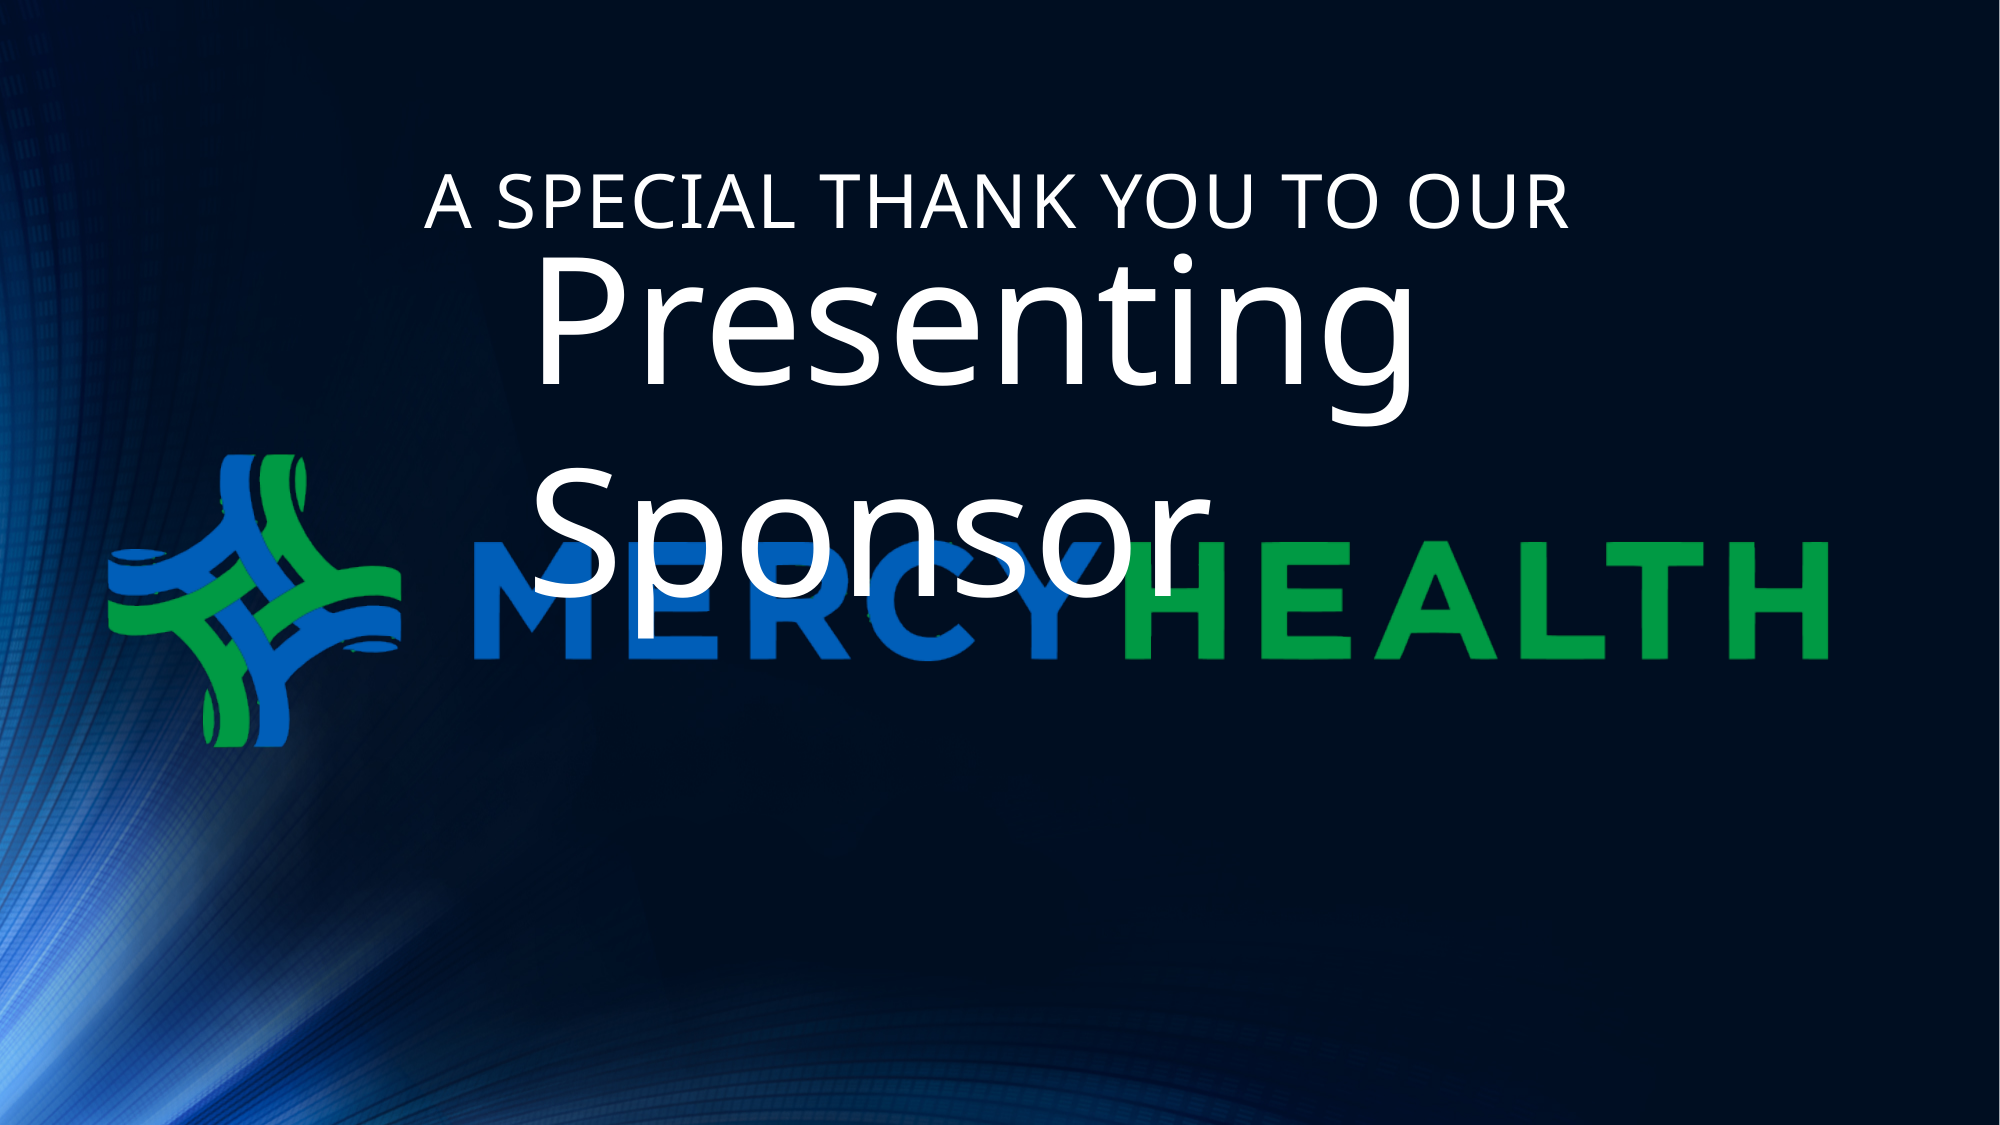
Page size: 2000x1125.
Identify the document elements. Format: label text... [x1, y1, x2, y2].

picture [0, 0, 2000, 1125]
title A SPECIAL THANK YOU TO OUR [409, 26, 1591, 252]
text_box Presenting Sponsor [511, 199, 1475, 446]
